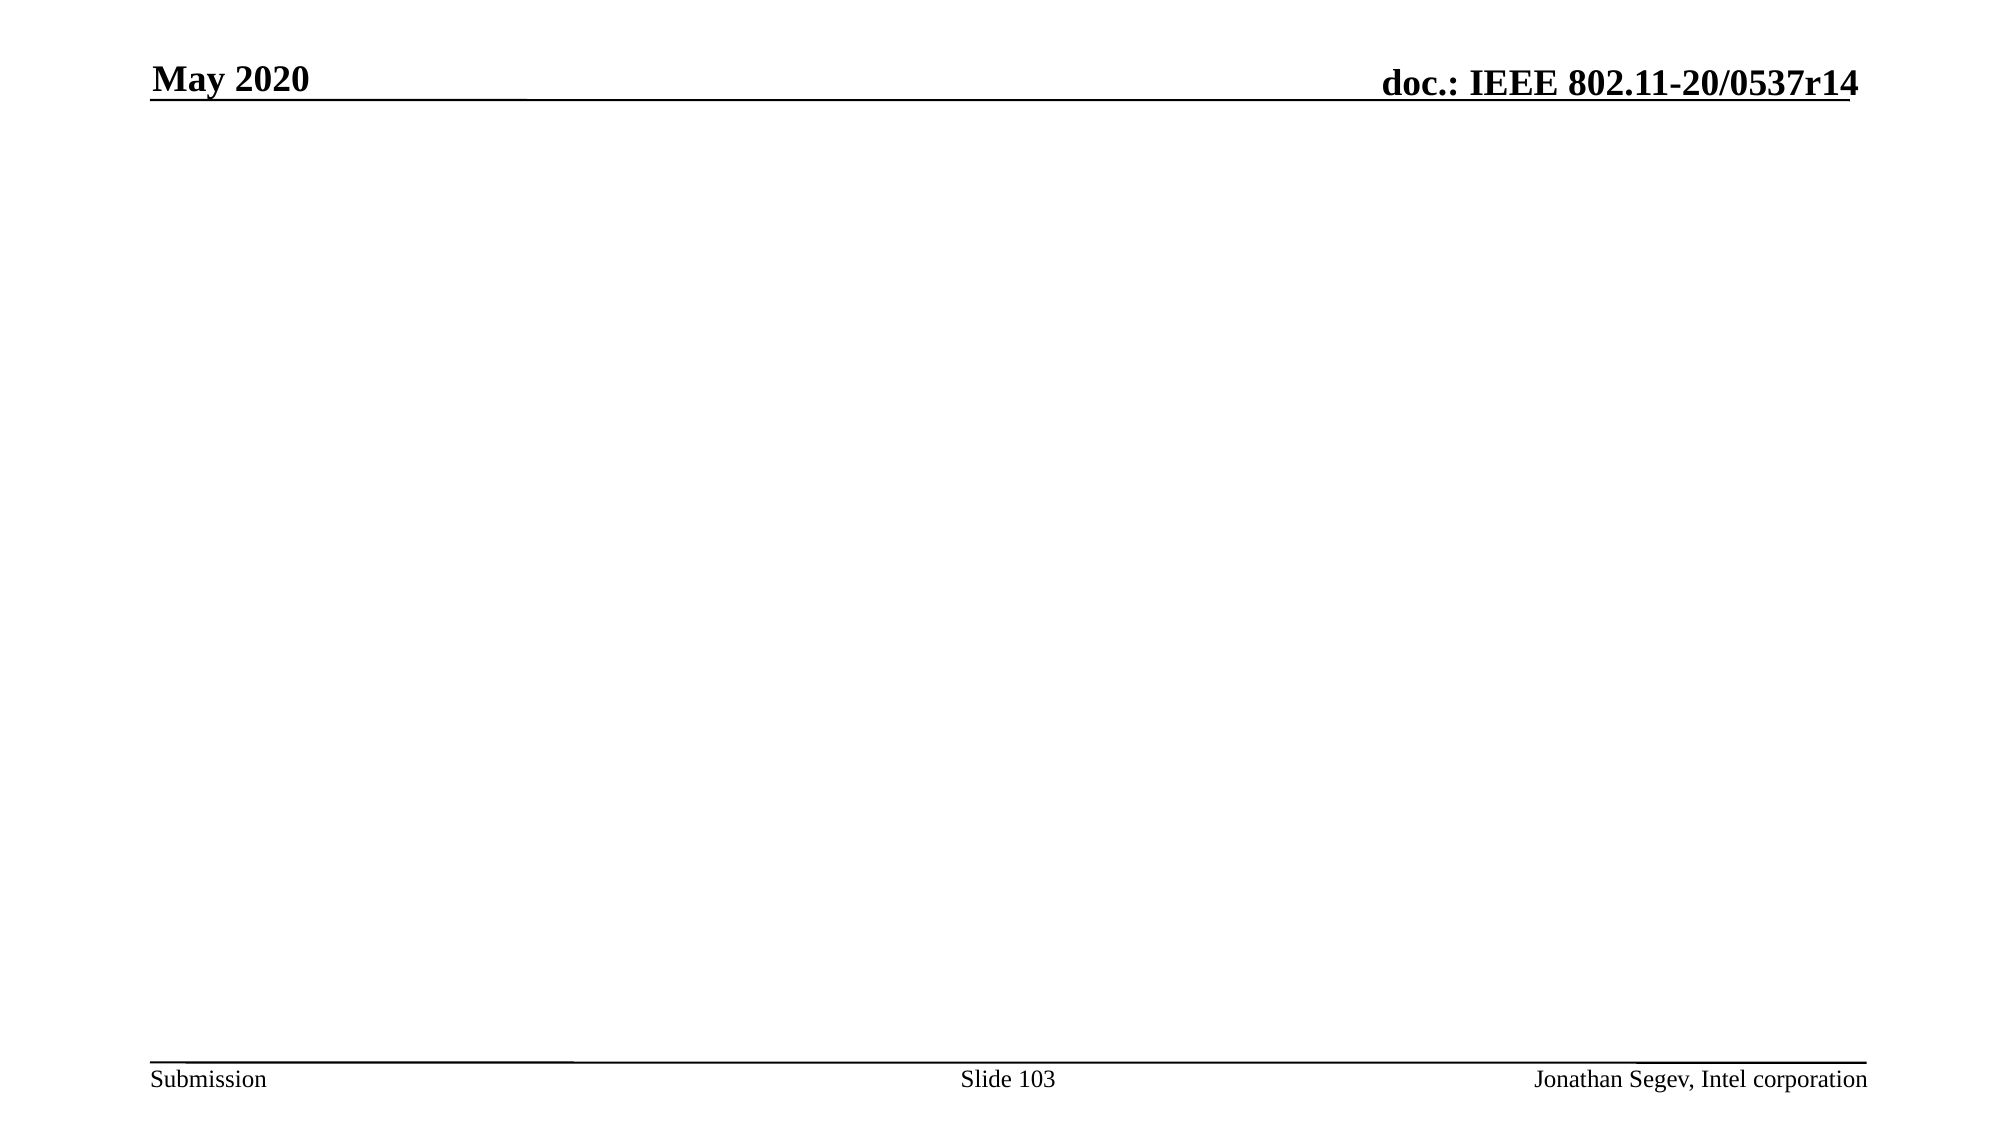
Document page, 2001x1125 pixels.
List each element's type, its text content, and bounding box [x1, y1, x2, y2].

slide_number Slide 103 [950, 1061, 1067, 1123]
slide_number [152, 54, 563, 100]
footer Jonathan Segev, Intel corporation [1171, 1061, 1869, 1093]
